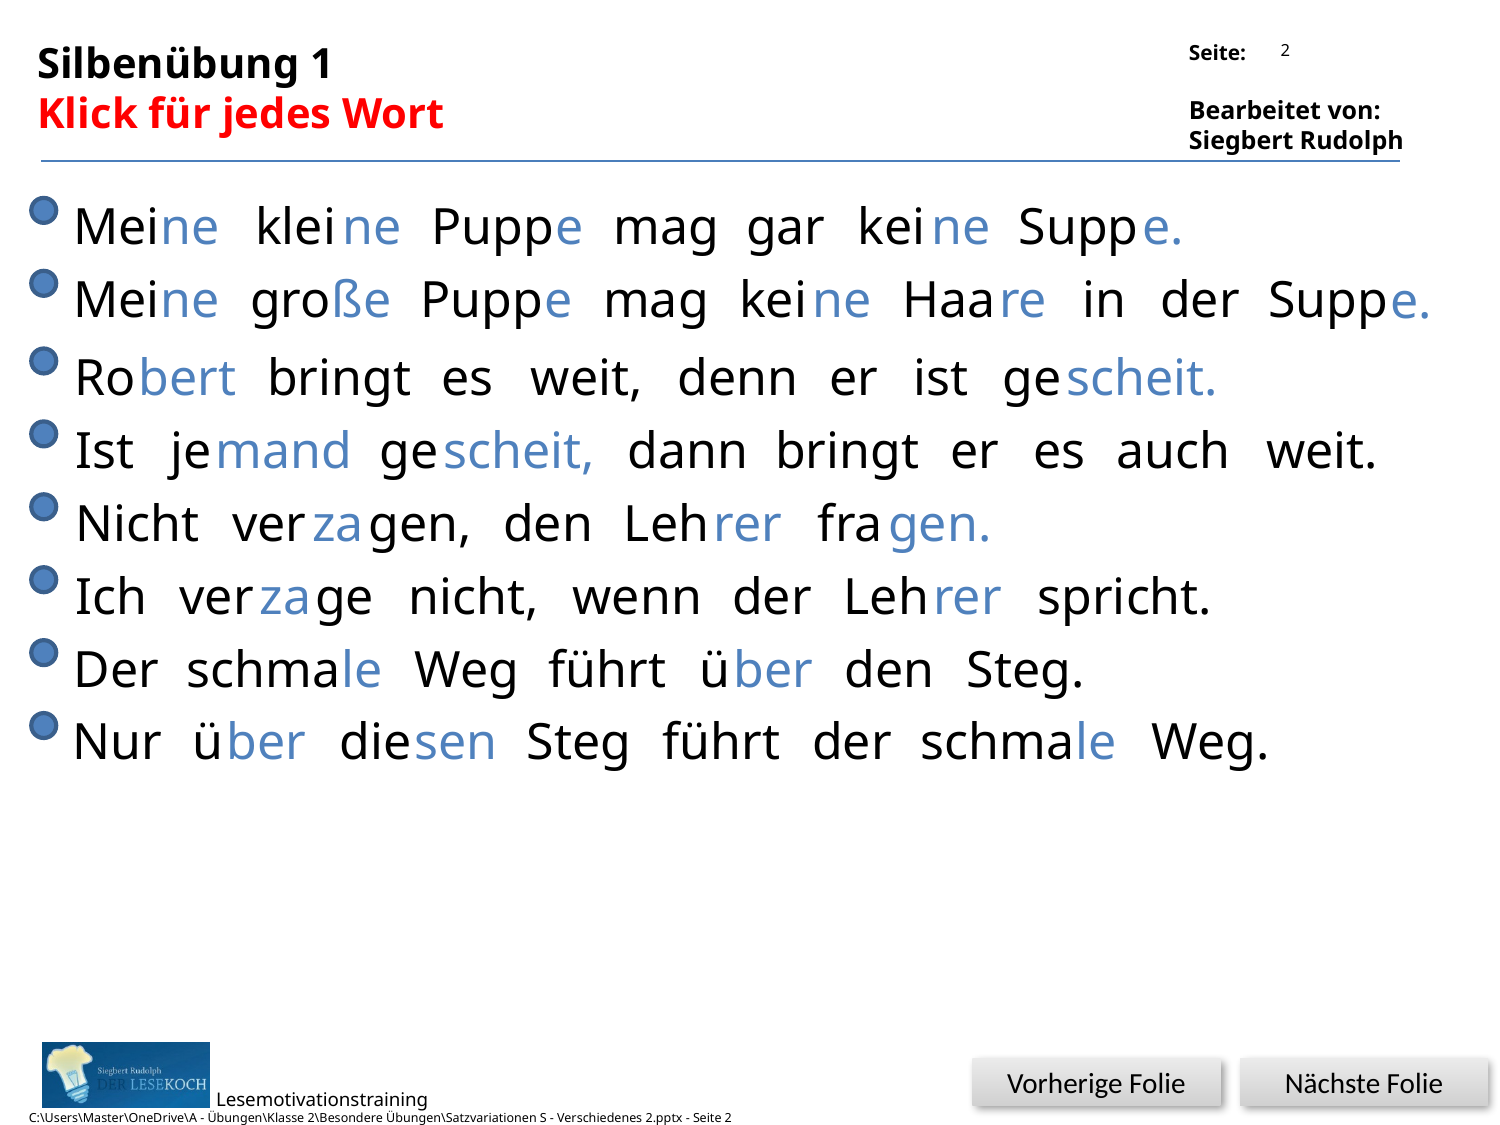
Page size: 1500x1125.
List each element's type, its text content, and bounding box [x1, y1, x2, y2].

text_box Ro [59, 338, 123, 413]
text_box ne [146, 187, 235, 260]
text_box ge [987, 338, 1051, 413]
text_box ü [684, 629, 718, 702]
text_box Der [59, 629, 171, 702]
text_box ge [364, 410, 428, 483]
text_box gar [731, 187, 841, 260]
text_box Haa [888, 260, 984, 336]
text_box klei [240, 187, 327, 260]
text_box ge [300, 556, 389, 629]
text_box spricht. [1022, 556, 1228, 632]
text_box der [1145, 260, 1253, 336]
text_box [29, 268, 59, 298]
text_box sen [399, 702, 512, 778]
text_box scheit. [1051, 338, 1234, 410]
text_box C:\Users\Master\OneDrive\A - Übungen\Klasse 2\Besondere Übungen\Satzvariationen S - Verschiedenes 2.pptx - Seite 2 [14, 1102, 747, 1125]
text_box weit, [516, 338, 658, 413]
text_box kei [724, 260, 797, 336]
text_box Supp [1253, 260, 1375, 336]
text_box den [488, 483, 608, 559]
text_box mag [599, 187, 731, 260]
text_box za [297, 483, 353, 556]
text_box bringt [252, 338, 426, 410]
text_box kei [843, 187, 916, 263]
text_box fra [803, 483, 873, 559]
text_box ist [899, 338, 984, 410]
text_box die [325, 702, 399, 778]
text_box je [156, 410, 201, 483]
text_box wenn [558, 556, 717, 632]
text_box rer [698, 483, 798, 556]
text_box scheit, [428, 410, 611, 486]
text_box er [814, 338, 894, 410]
text_box Ist [60, 410, 150, 483]
text_box Weg [400, 629, 533, 702]
text_box e. [1375, 260, 1448, 336]
text_box ver [217, 483, 297, 556]
text_box [29, 346, 59, 376]
text_box e [530, 260, 588, 336]
text_box le [327, 629, 399, 702]
text_box den [829, 629, 950, 702]
text_box Pupp [405, 260, 530, 336]
text_box schma [905, 702, 1061, 778]
text_box Ich [60, 556, 162, 629]
text_box Mei [58, 187, 146, 260]
text_box ße [316, 260, 405, 336]
text_box [29, 492, 59, 522]
text_box ü [177, 702, 211, 778]
slide_number 2 [955, 21, 1306, 82]
text_box der [717, 556, 827, 629]
text_box e [540, 187, 599, 260]
text_box führt [647, 702, 795, 778]
text_box dann [613, 410, 760, 483]
text_box bert [123, 338, 251, 413]
text_box Steg. [951, 629, 1100, 702]
text_box mand [201, 410, 364, 486]
text_box e. [1127, 187, 1200, 263]
text_box es [426, 338, 509, 410]
text_box gro [235, 260, 316, 336]
text_box Mei [58, 260, 146, 336]
text_box ber [211, 702, 322, 778]
text_box mag [588, 260, 724, 336]
text_box gen. [873, 483, 1007, 556]
text_box in [1068, 260, 1142, 336]
text_box za [244, 556, 300, 629]
text_box [29, 419, 59, 449]
text_box rer [918, 556, 1017, 632]
text_box schma [171, 629, 327, 705]
text_box gen, [353, 483, 487, 559]
text_box ne [327, 187, 416, 260]
text_box [29, 710, 59, 741]
picture [42, 1042, 210, 1102]
text_box ver [164, 556, 244, 629]
text_box ne [916, 187, 1004, 260]
text_box führt [533, 629, 682, 702]
text_box le [1061, 702, 1133, 778]
text_box Steg [512, 702, 647, 778]
text_box der [797, 702, 905, 778]
text_box Nicht [60, 483, 215, 559]
text_box ne [146, 260, 235, 336]
text_box denn [663, 338, 814, 410]
text_box ne [797, 260, 887, 336]
text_box auch [1101, 410, 1246, 486]
text_box er [935, 410, 1015, 486]
text_box bringt [760, 410, 935, 486]
text_box weit. [1251, 410, 1394, 486]
text_box Weg. [1136, 702, 1285, 778]
text_box Vorherige Folie [972, 1057, 1221, 1106]
text_box nicht, [393, 556, 555, 632]
text_box ber [718, 629, 829, 705]
text_box Nächste Folie [1239, 1057, 1489, 1106]
text_box Leh [609, 483, 698, 556]
text_box re [984, 260, 1063, 336]
text_box Silbenübung 1 Klick für jedes Wort [22, 29, 460, 145]
text_box Nur [57, 702, 177, 778]
text_box [29, 195, 59, 225]
text_box es [1018, 410, 1101, 486]
text_box Pupp [416, 187, 540, 260]
text_box [29, 565, 59, 595]
text_box Supp [1004, 187, 1127, 263]
text_box [29, 638, 59, 668]
text_box Leh [829, 556, 918, 629]
